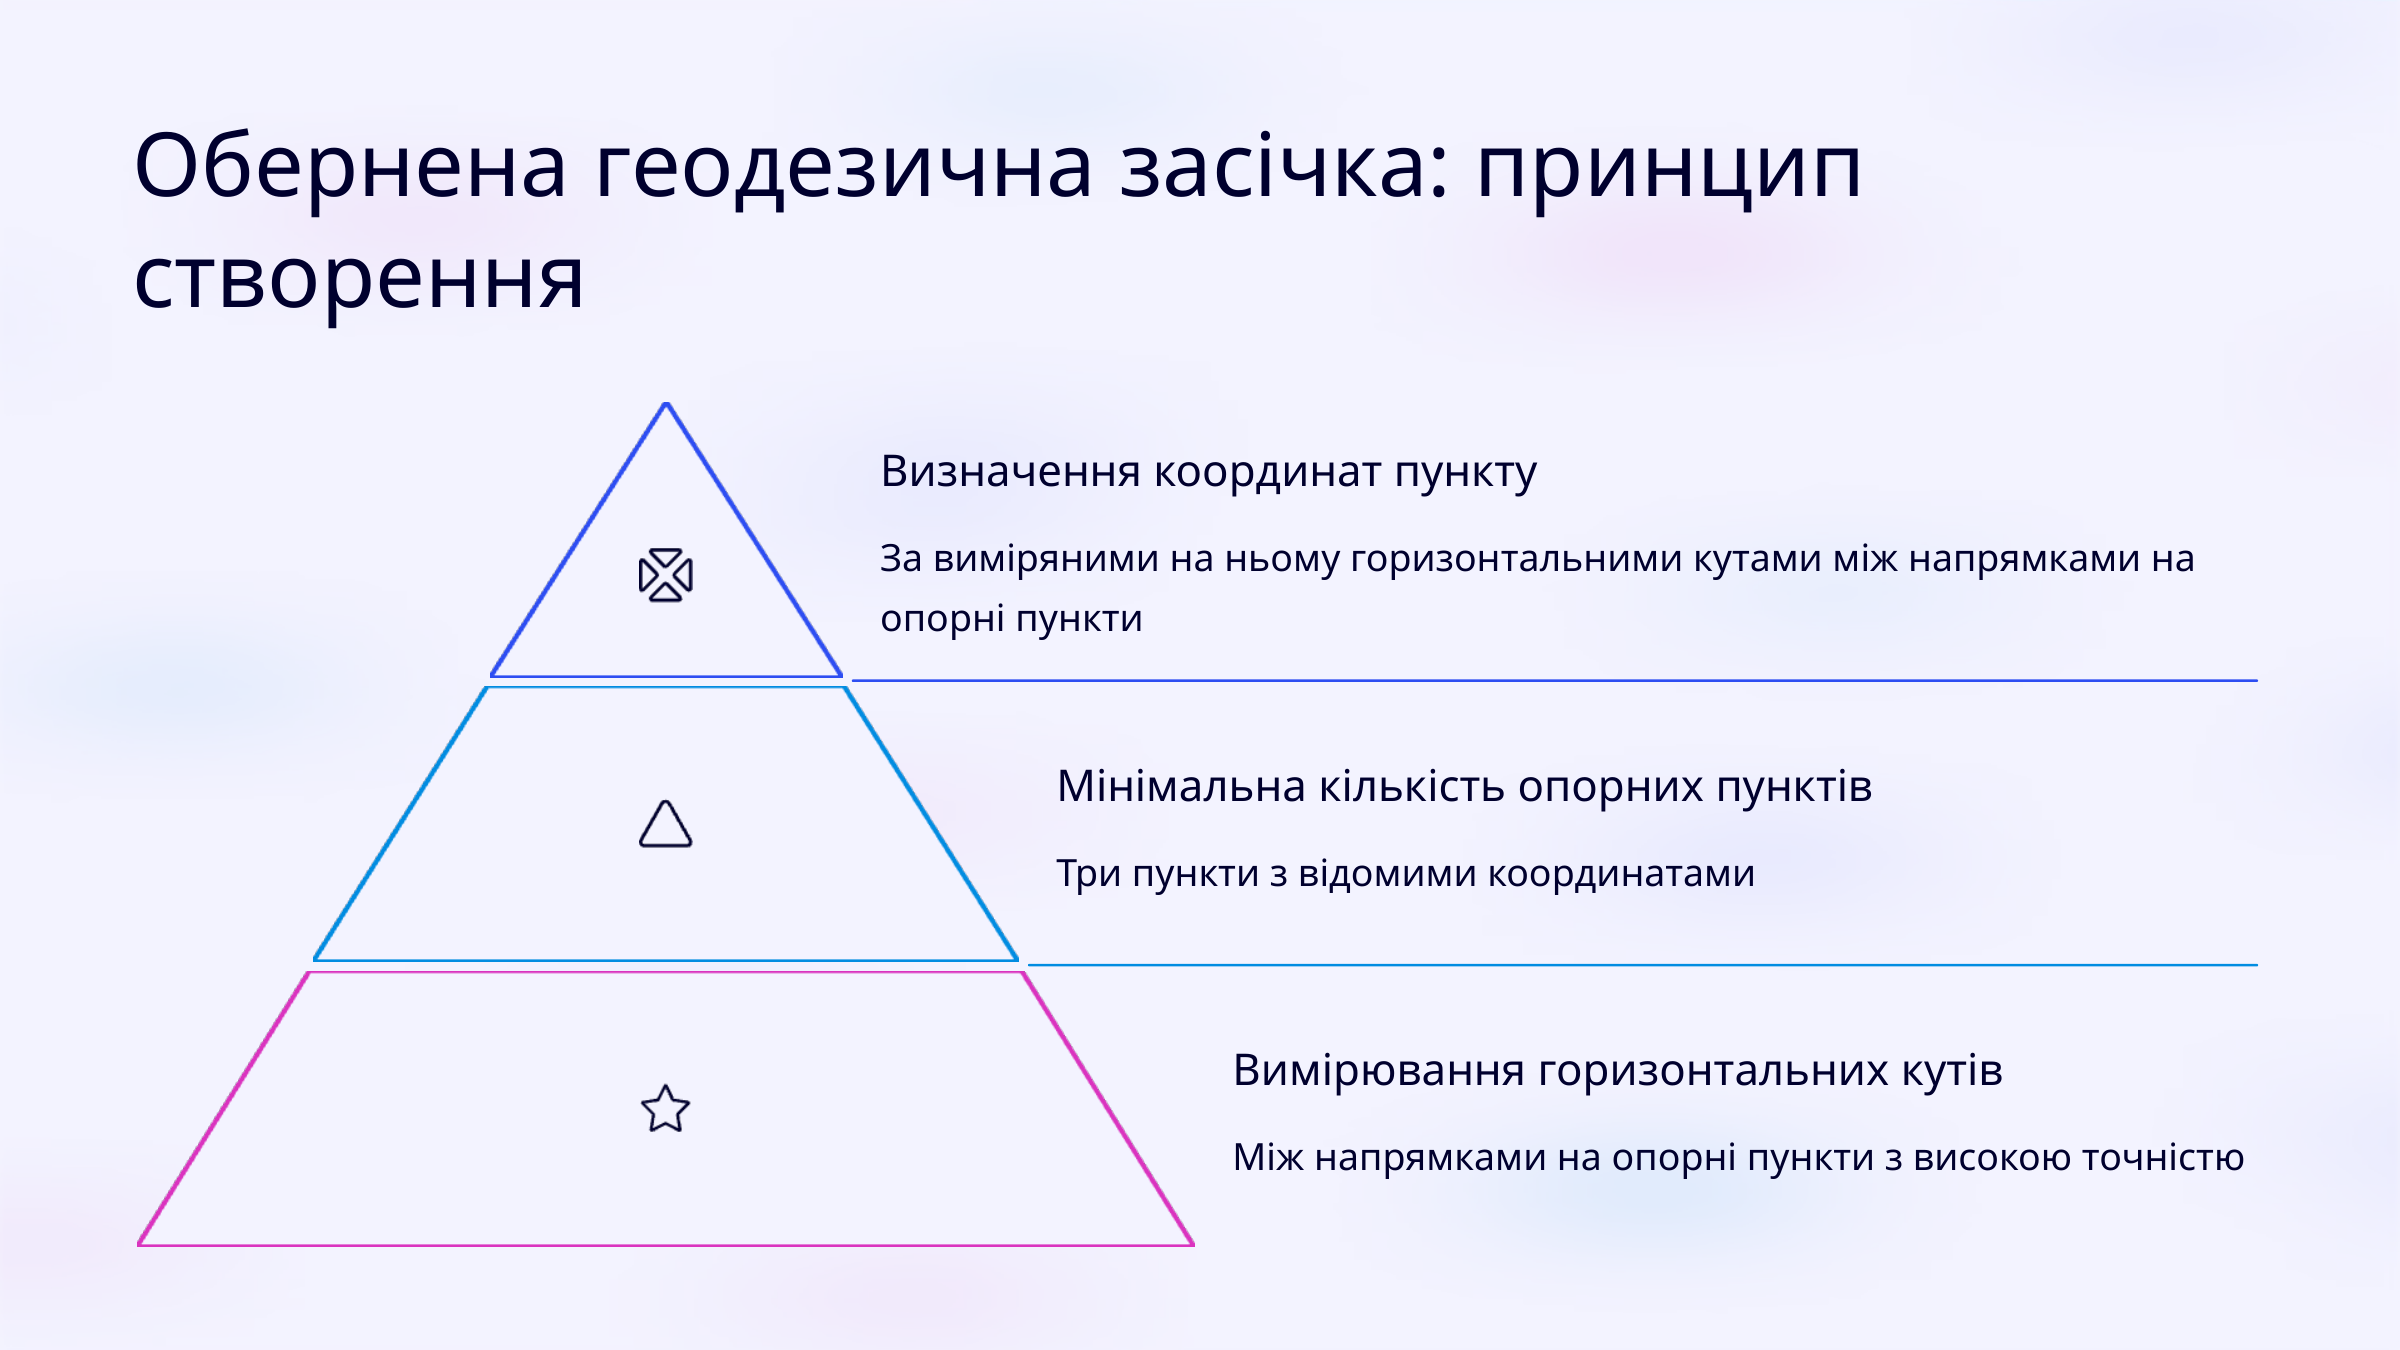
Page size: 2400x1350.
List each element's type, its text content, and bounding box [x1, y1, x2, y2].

text_box Між напрямками на опорні пункти з високою точністю [1232, 1117, 2135, 1179]
text_box Три пункти з відомими координатами [1056, 833, 1860, 894]
text_box Вимірювання горизонтальних кутів [1232, 1039, 1993, 1095]
text_box Визначення координат пункту [880, 440, 1533, 496]
picture [489, 402, 843, 678]
picture [313, 686, 1019, 962]
text_box [1027, 963, 2259, 967]
text_box Обернена геодезична засічка: принцип створення [132, 103, 2268, 327]
picture [137, 971, 1195, 1247]
text_box За виміряними на ньому горизонтальними кутами між напрямками на опорні пункти [880, 518, 2230, 640]
text_box Мінімальна кількість опорних пунктів [1056, 754, 1860, 811]
